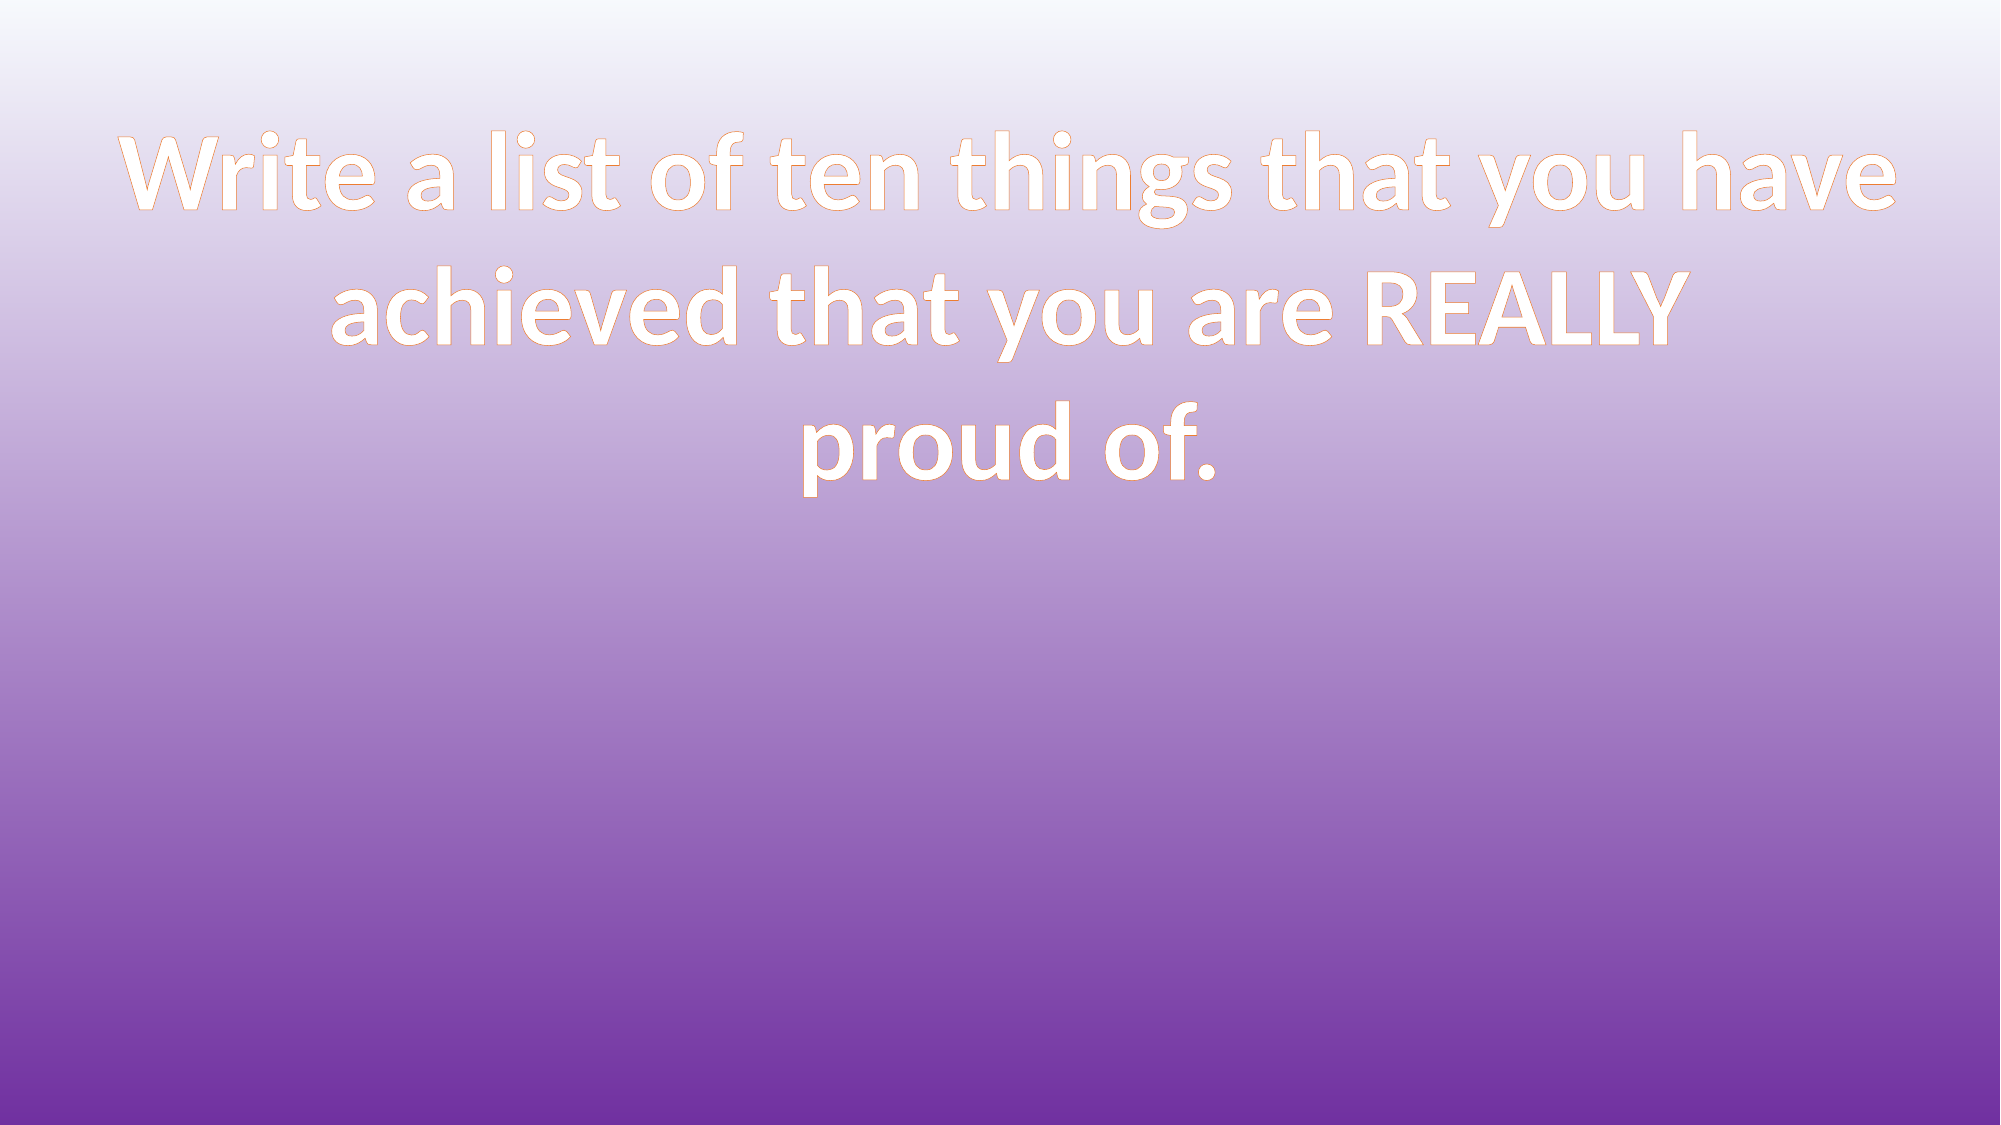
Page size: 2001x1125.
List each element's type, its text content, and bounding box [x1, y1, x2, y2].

text_box Write a list of ten things that you have achieved that you are REALLY proud of. [102, 89, 1917, 510]
